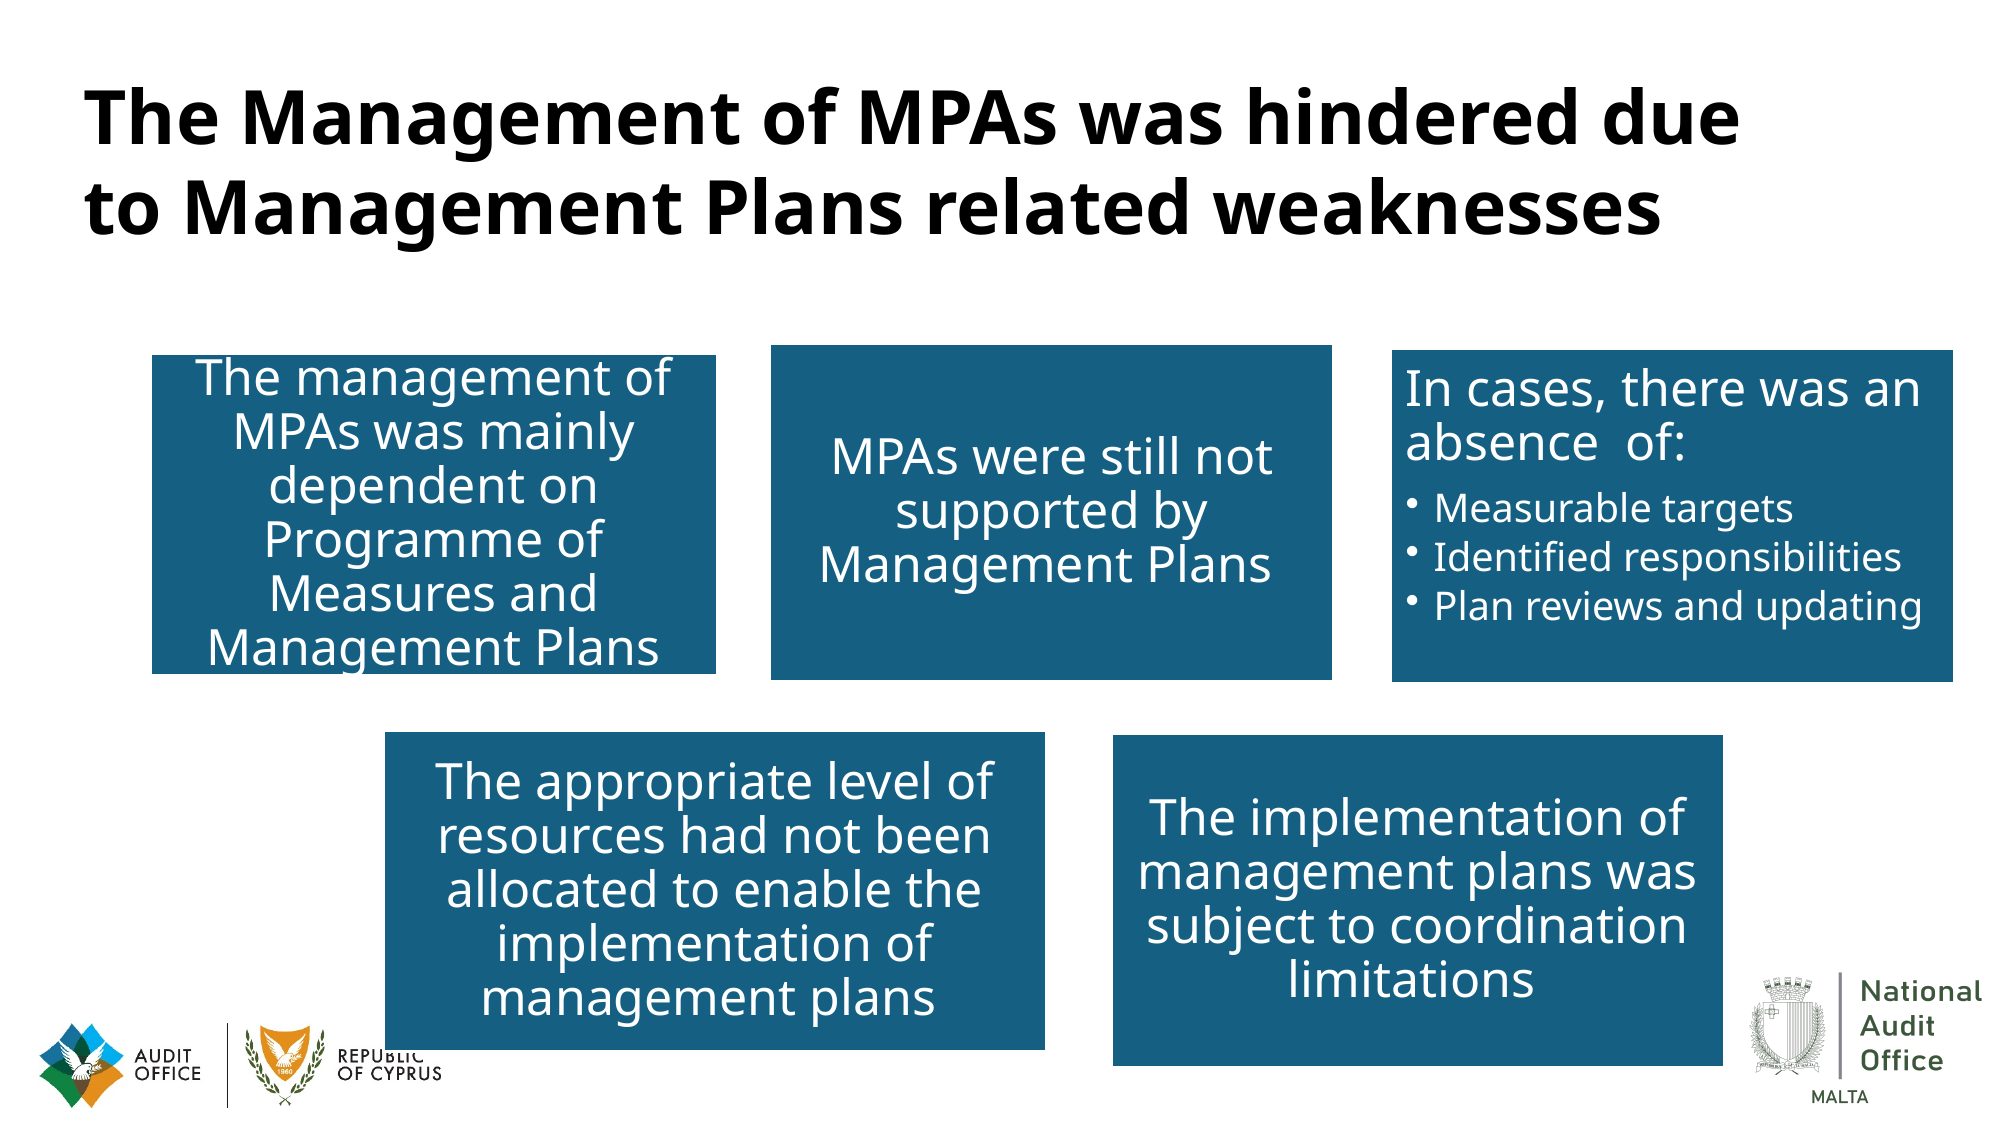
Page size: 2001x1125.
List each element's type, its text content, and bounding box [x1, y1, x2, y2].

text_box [144, 305, 1956, 1082]
text_box The Management of MPAs was hindered due to Management Plans related weaknesses [68, 62, 1854, 258]
picture [1748, 945, 2000, 1108]
picture [38, 1022, 442, 1108]
